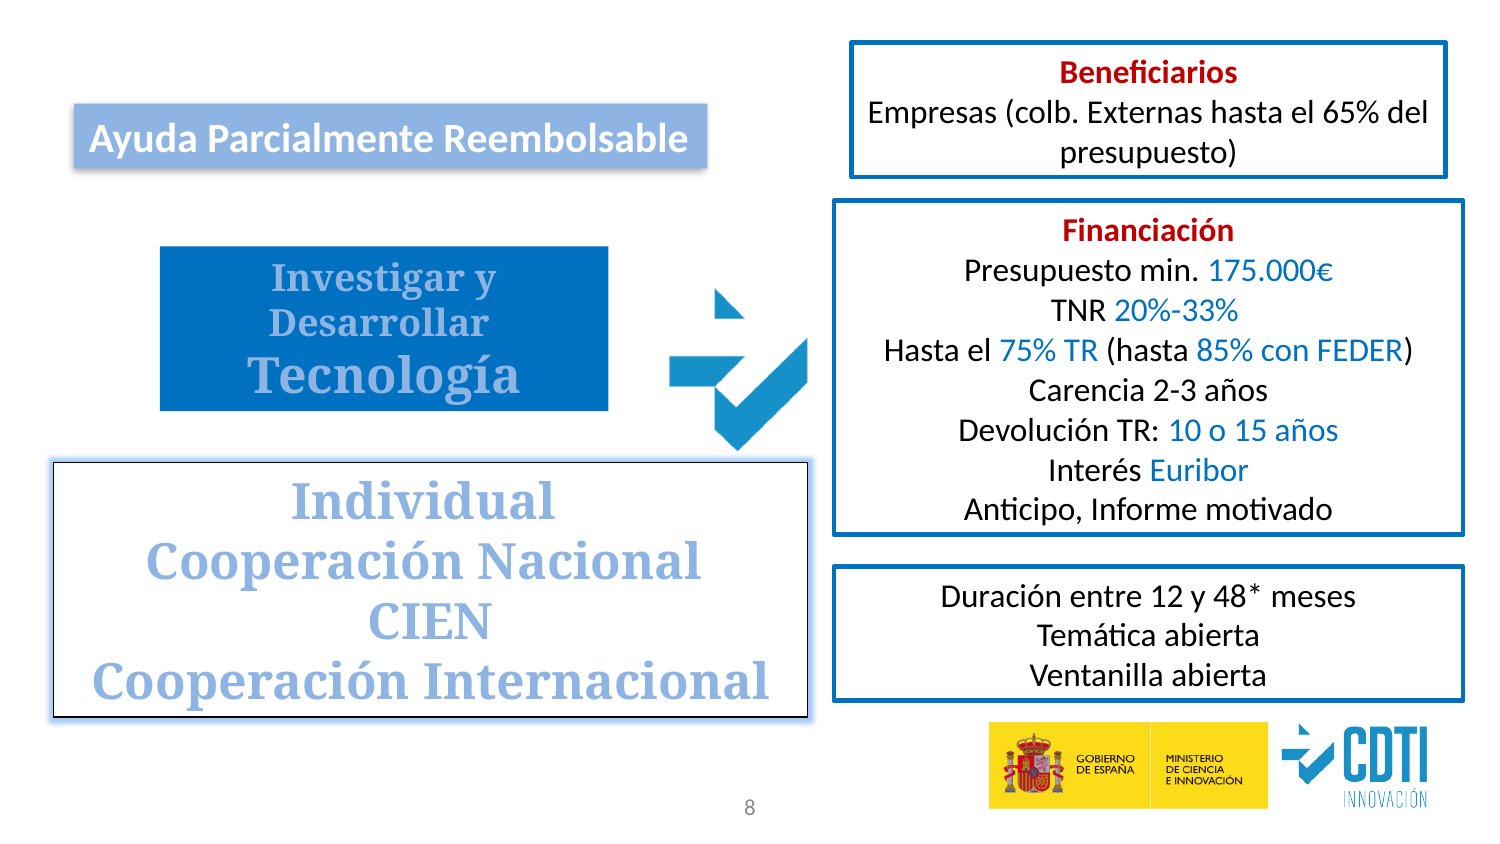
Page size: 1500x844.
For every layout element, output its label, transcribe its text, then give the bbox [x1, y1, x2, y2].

text_box Ayuda Parcialmente Reembolsable [74, 103, 708, 169]
text_box Individual Cooperación Nacional CIEN Cooperación Internacional [53, 462, 808, 717]
text_box Financiación Presupuesto min. 175.000€ TNR 20%-33% Hasta el 75% TR (hasta 85% con FEDER) Carencia 2-3 años Devolución TR: 10 o 15 años Interés Euribor Anticipo, Informe motivado [833, 200, 1464, 535]
picture [669, 288, 808, 452]
picture [989, 722, 1438, 809]
slide_number 8 [707, 783, 793, 829]
text_box Beneficiarios Empresas (colb. Externas hasta el 65% del presupuesto) [851, 42, 1446, 178]
text_box Duración entre 12 y 48* meses Temática abierta Ventanilla abierta [833, 566, 1464, 701]
text_box LICA Línea Directa de Expansión [123, 177, 635, 452]
text_box Investigar y Desarrollar Tecnología [159, 246, 609, 412]
